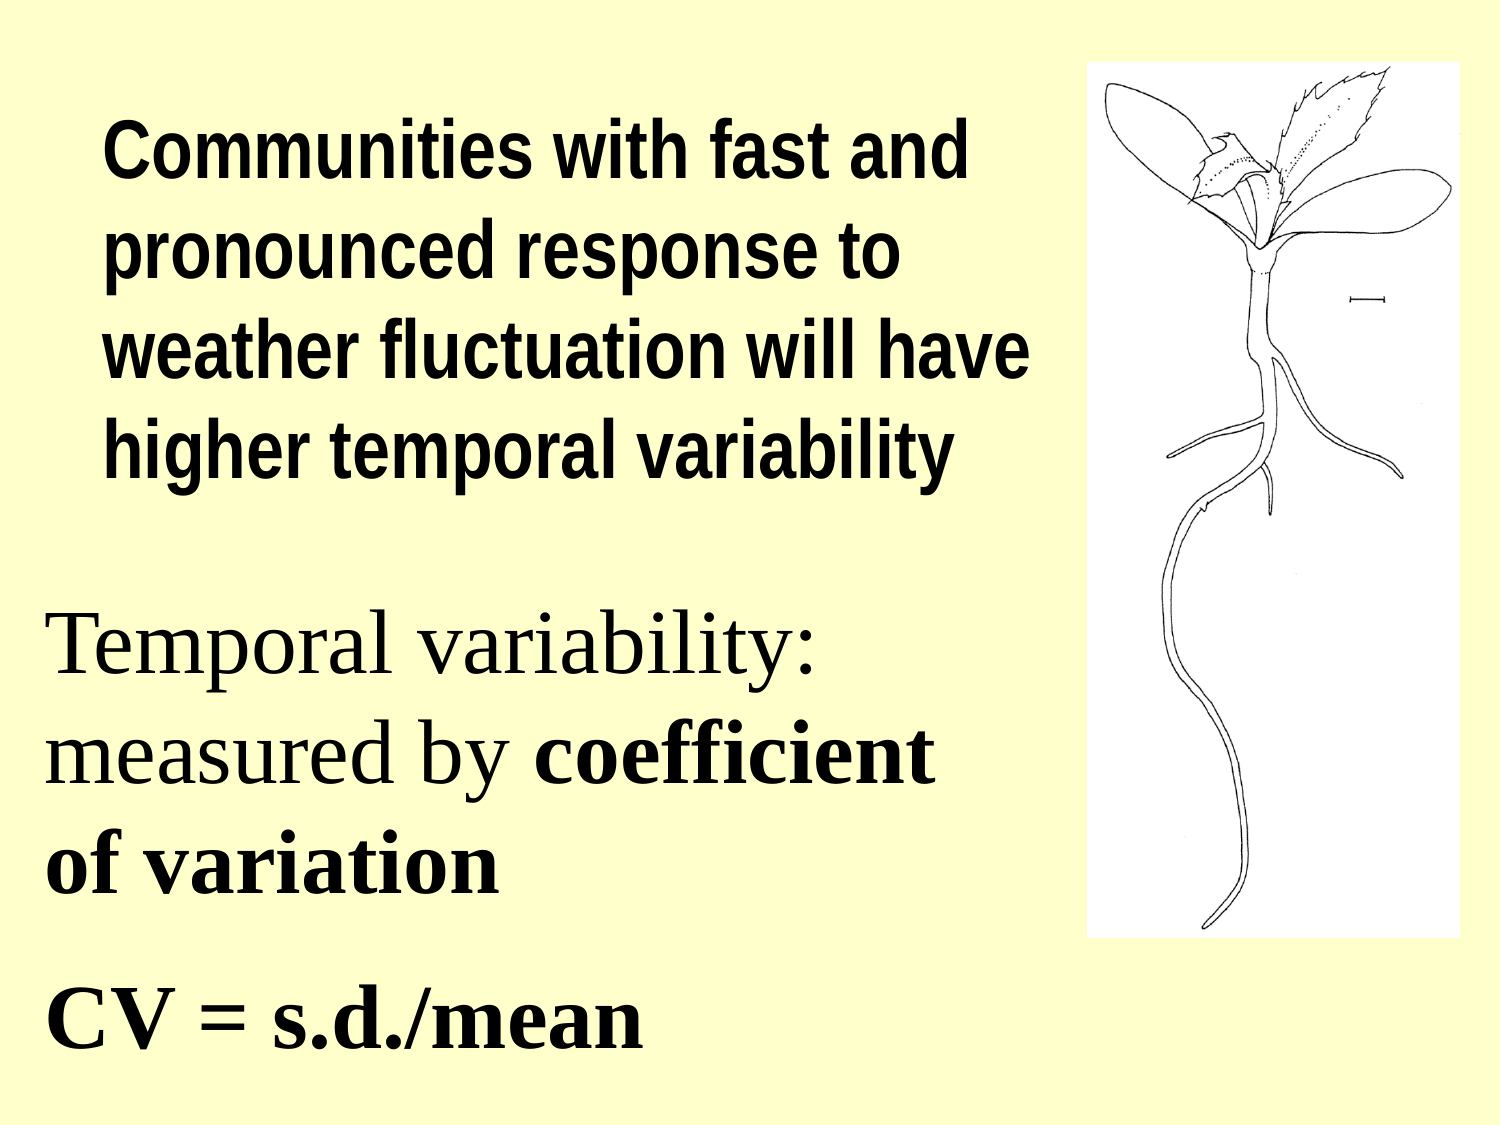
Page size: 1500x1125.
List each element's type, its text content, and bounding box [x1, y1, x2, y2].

text_box Temporal variability: measured by coefficient of variation CV = s.d./mean [29, 574, 1013, 1075]
text_box Communities with fast and pronounced response to weather fluctuation will have higher temporal variability [87, 87, 1050, 503]
picture [1087, 62, 1460, 938]
